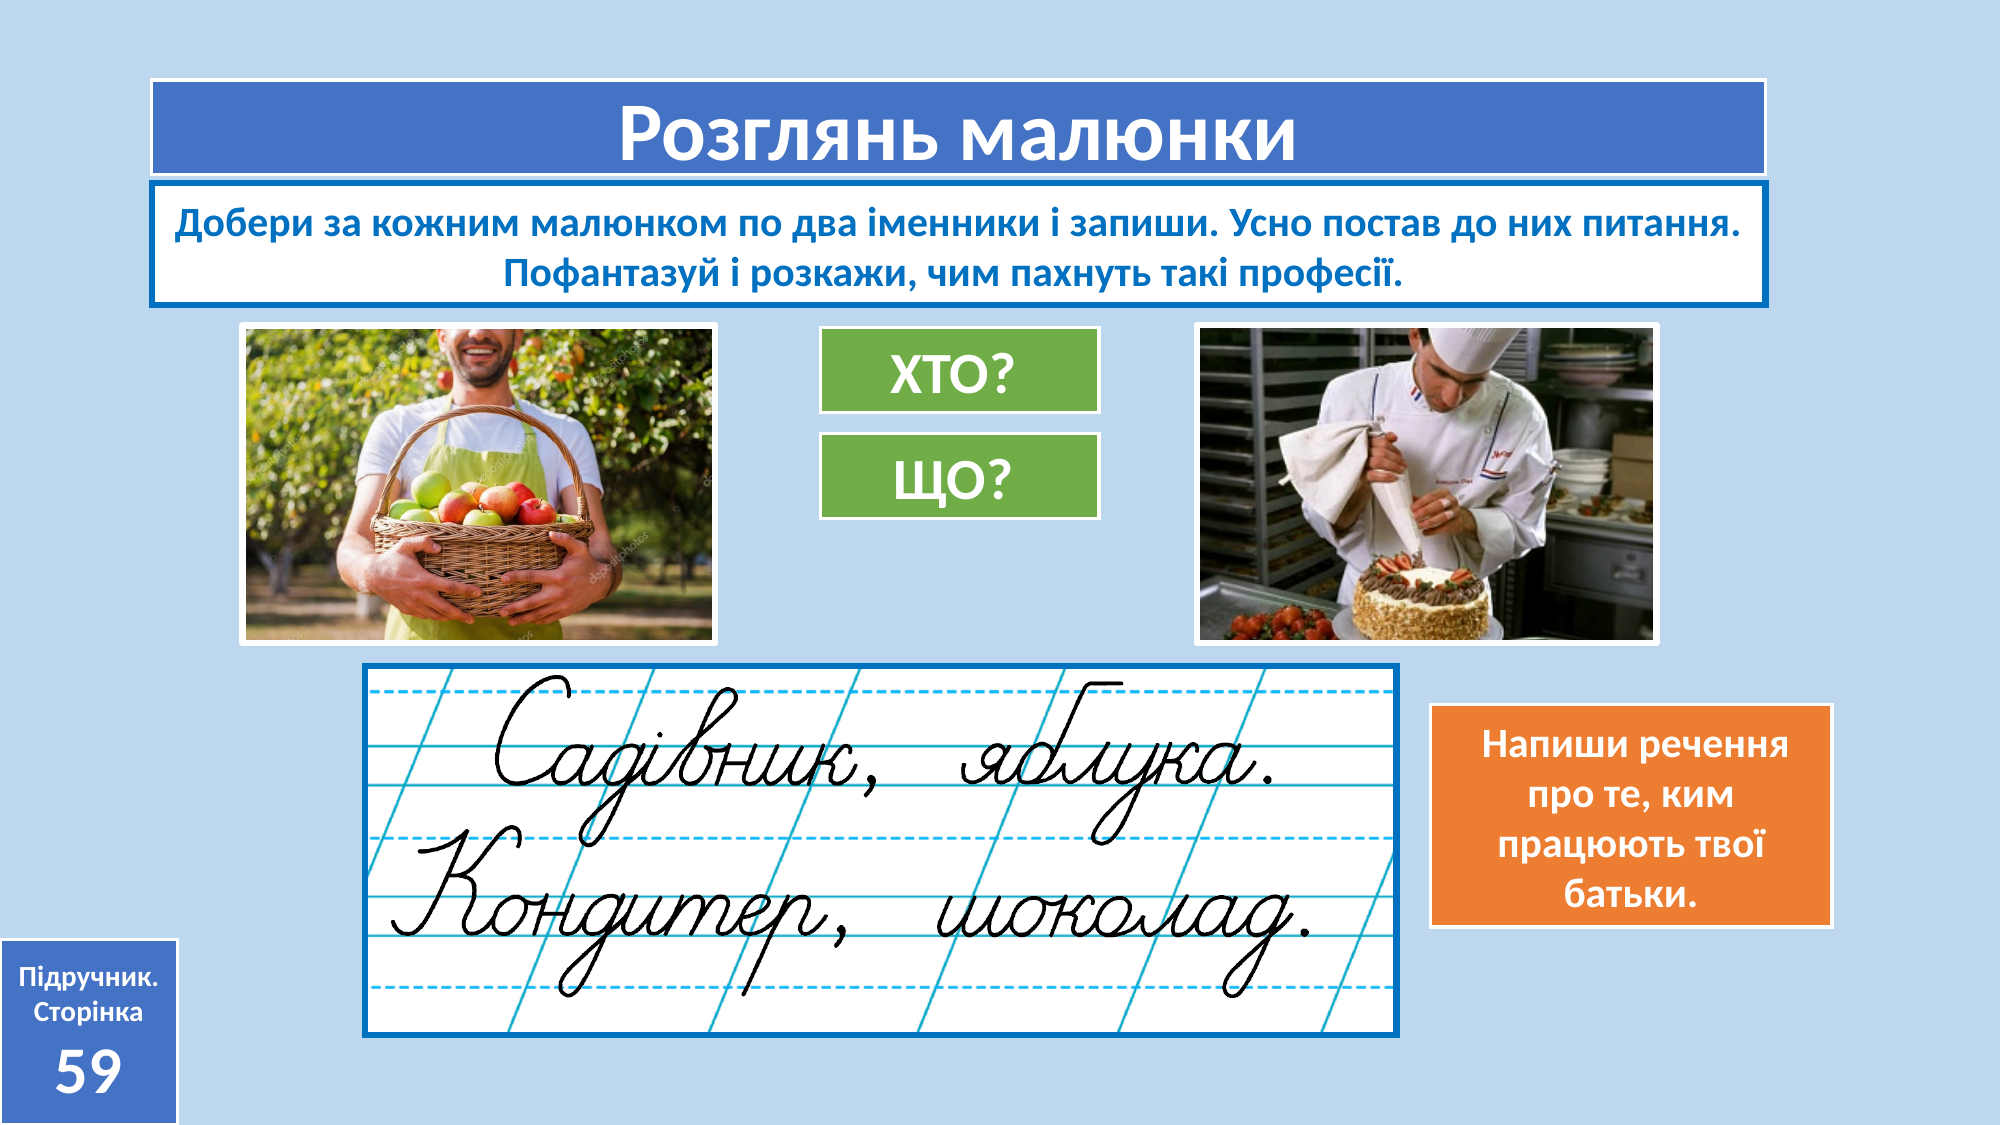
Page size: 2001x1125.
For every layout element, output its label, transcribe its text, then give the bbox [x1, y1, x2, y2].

text_box Добери за кожним малюнком по два іменники і запиши. Усно постав до них питання. Пофантазуй і розкажи, чим пахнуть такі професії. [151, 182, 1767, 306]
text_box Розглянь малюнки [150, 78, 1767, 176]
text_box Підручник. Сторінка 59 [0, 938, 179, 1125]
text_box Напиши речення про те, ким працюють твої батьки. [1429, 703, 1834, 929]
picture [245, 328, 713, 641]
picture [368, 669, 1394, 1033]
picture [1199, 328, 1654, 641]
text_box ЩО? [819, 432, 1101, 520]
text_box ХТО? [819, 326, 1101, 414]
